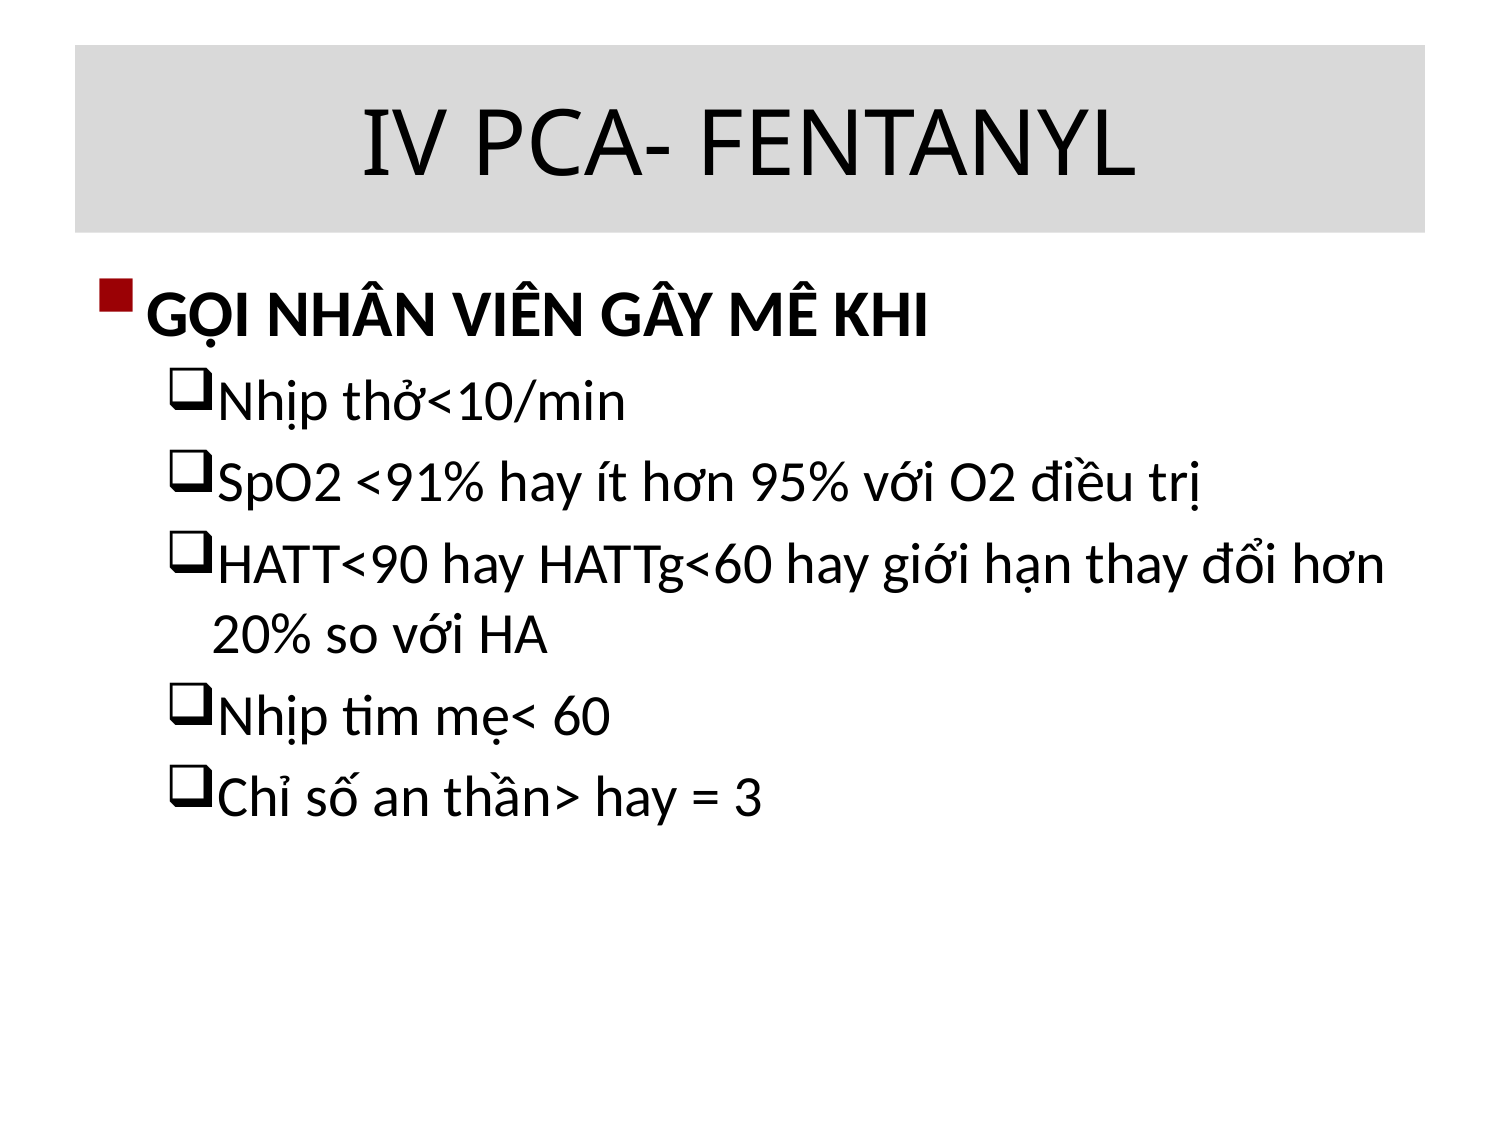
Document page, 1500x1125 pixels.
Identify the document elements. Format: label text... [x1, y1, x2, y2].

title IV PCA- Fentanyl [75, 45, 1425, 233]
list Gọi Nhân viên gây mê khi Nhịp thở<10/min SpO2 <91% hay ít hơn 95% với O2 điều trị HATT<90 hay HATTg<60 hay giới hạn thay đổi hơn 20% so với HA Nhịp tim mẹ< 60 Chỉ số an thần> hay = 3 [75, 262, 1425, 1005]
